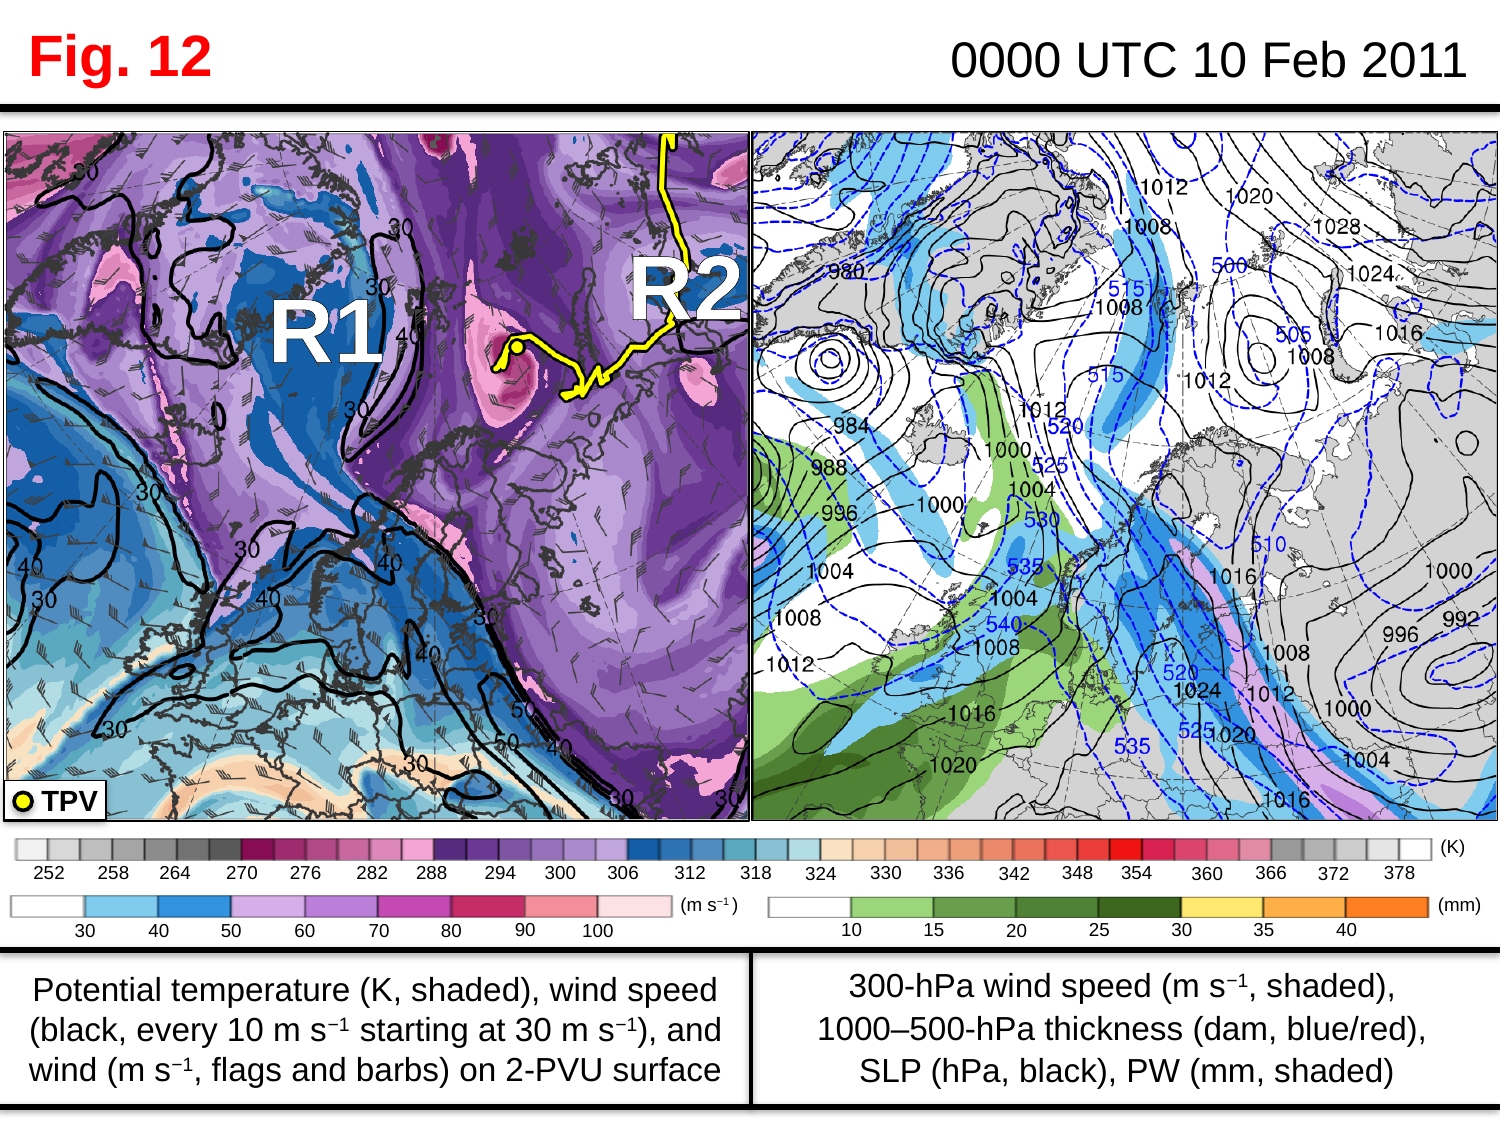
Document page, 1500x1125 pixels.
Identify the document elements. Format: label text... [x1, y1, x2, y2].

text_box 0000 UTC 10 Feb 2011 [1219, 0, 1484, 102]
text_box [766, 885, 1500, 942]
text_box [7, 884, 765, 942]
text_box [4, 774, 164, 826]
list Potential temperature (K, shaded), wind speed (black, every 10 m s−1 starting at 30 m s−1), and wind (m s−1, flags and barbs) on 2-PVU surface [0, 958, 746, 1106]
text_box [11, 827, 1491, 883]
title Fig. 12 [13, 0, 1219, 107]
picture [752, 132, 1498, 821]
picture [3, 132, 749, 821]
text_box 300-hPa wind speed (m s−1, shaded), 1000–500-hPa thickness (dam, blue/red), SLP (hPa, black), PW (mm, shaded) [756, 957, 1500, 1106]
